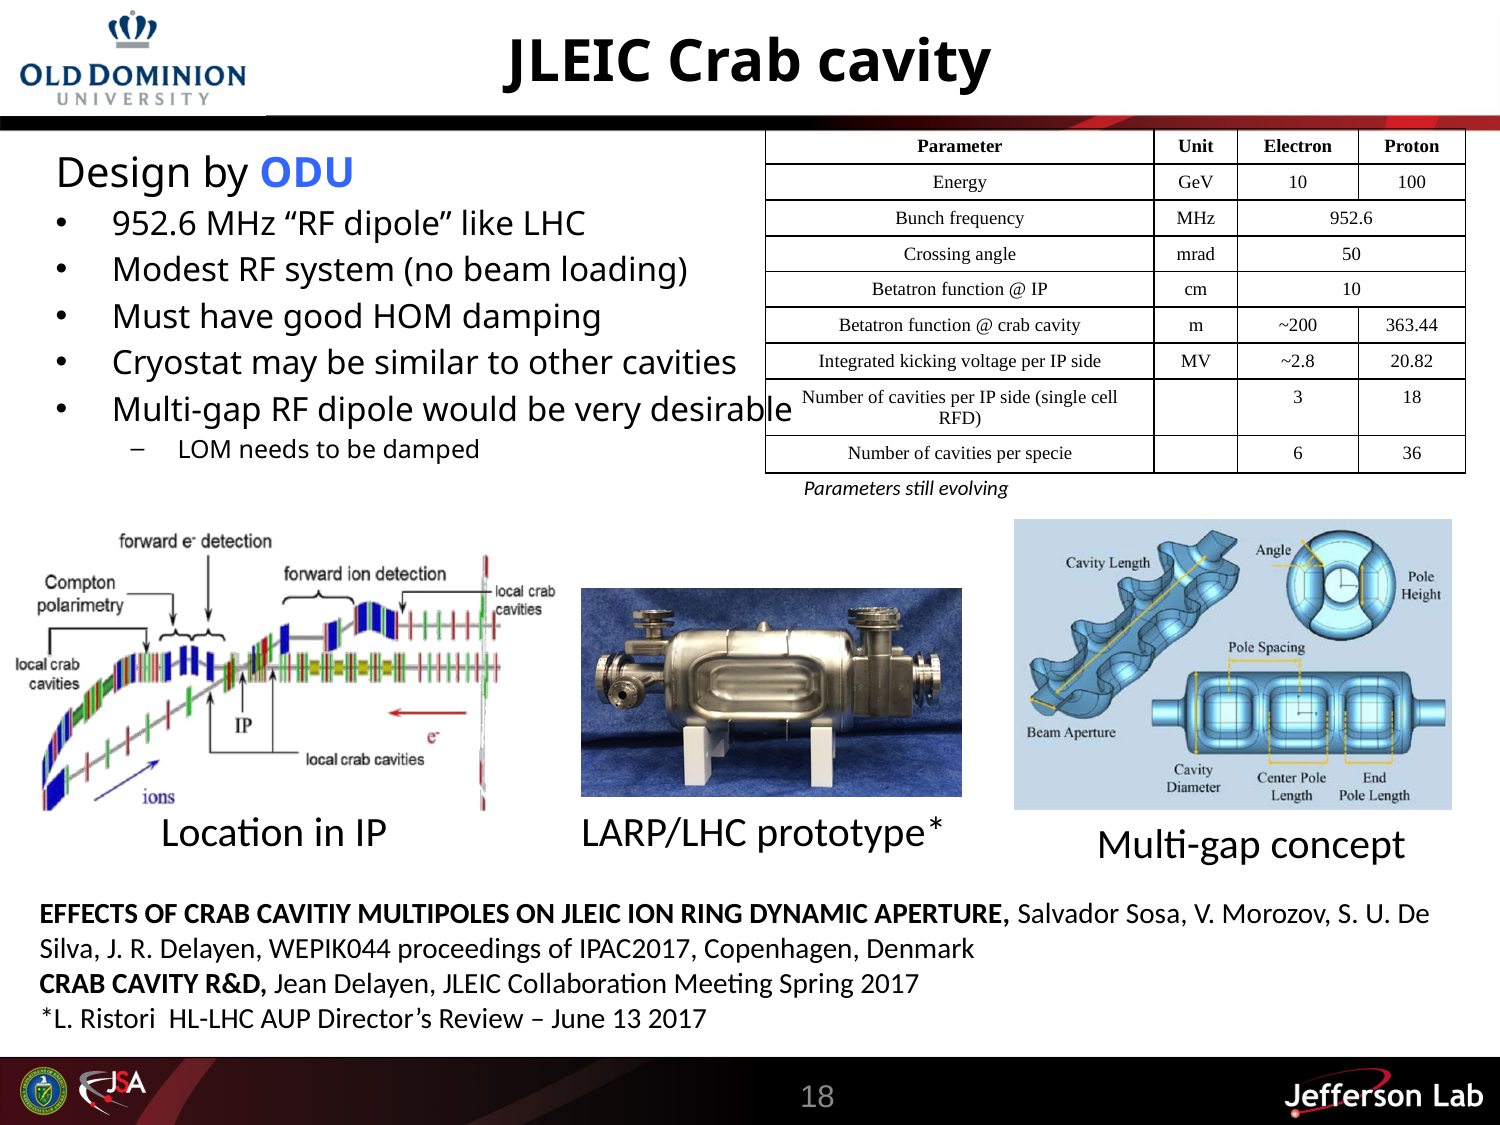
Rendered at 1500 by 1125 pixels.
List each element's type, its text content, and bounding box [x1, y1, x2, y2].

table_cell 36 [1359, 436, 1465, 472]
table_cell cm [1155, 272, 1237, 306]
table_cell Betatron function @ crab cavity [766, 308, 1153, 342]
table_cell ~200 [1238, 308, 1358, 342]
table_cell 10 [1238, 165, 1358, 199]
table_cell GeV [1155, 165, 1237, 199]
table_cell Number of cavities per IP side (single cell RFD) [766, 380, 1153, 435]
text_box Parameters still evolving [789, 474, 1024, 507]
list Design by ODU 952.6 MHz “RF dipole” like LHC Modest RF system (no beam loading) Must have good HOM damping Cryostat may be similar to other cavities Multi-gap RF dipole would be very desirable LOM needs to be damped [40, 137, 1427, 887]
table_cell mrad [1155, 237, 1237, 271]
table_header Unit [1155, 129, 1237, 163]
table_header Proton [1359, 129, 1465, 163]
table_cell 20.82 [1359, 344, 1465, 378]
table_cell Bunch frequency [766, 201, 1153, 235]
text_box 18 [737, 1065, 850, 1125]
table_cell MV [1155, 344, 1237, 378]
table_cell m [1155, 308, 1237, 342]
title JLEIC Crab cavity [267, 0, 1425, 116]
table_cell ~2.8 [1238, 344, 1358, 378]
picture [0, 0, 1500, 1125]
table_cell 50 [1238, 237, 1465, 271]
table_cell Energy [766, 165, 1153, 199]
table_header Electron [1238, 129, 1358, 163]
table_cell [1155, 436, 1237, 472]
table_cell Betatron function @ IP [766, 272, 1153, 306]
table_cell 18 [1359, 380, 1465, 435]
text_box Multi-gap concept [1082, 818, 1422, 875]
table_cell Integrated kicking voltage per IP side [766, 344, 1153, 378]
table_cell 100 [1359, 165, 1465, 199]
table_header Parameter [766, 129, 1153, 163]
table_cell MHz [1155, 201, 1237, 235]
table_cell 10 [1238, 272, 1465, 306]
table_cell 3 [1238, 380, 1358, 435]
table_cell 363.44 [1359, 308, 1465, 342]
table_cell 952.6 [1238, 201, 1465, 235]
table_cell 6 [1238, 436, 1358, 472]
table_cell Crossing angle [766, 237, 1153, 271]
table_cell [1155, 380, 1237, 435]
text_box EFFECTS OF CRAB CAVITIY MULTIPOLES ON JLEIC ION RING DYNAMIC APERTURE, Salvador Sosa, V. Morozov, S. U. De Silva, J. R. Delayen, WEPIK044 proceedings of IPAC2017, Copenhagen, Denmark CRAB CAVITY R&D, Jean Delayen, JLEIC Collaboration Meeting Spring 2017 *L. Ristori HL-LHC AUP Director’s Review – June 13 2017 [24, 887, 1486, 1042]
text_box Location in IP [146, 829, 402, 862]
text_box LARP/LHC prototype* [566, 798, 962, 862]
table_cell Number of cavities per specie [766, 436, 1153, 472]
